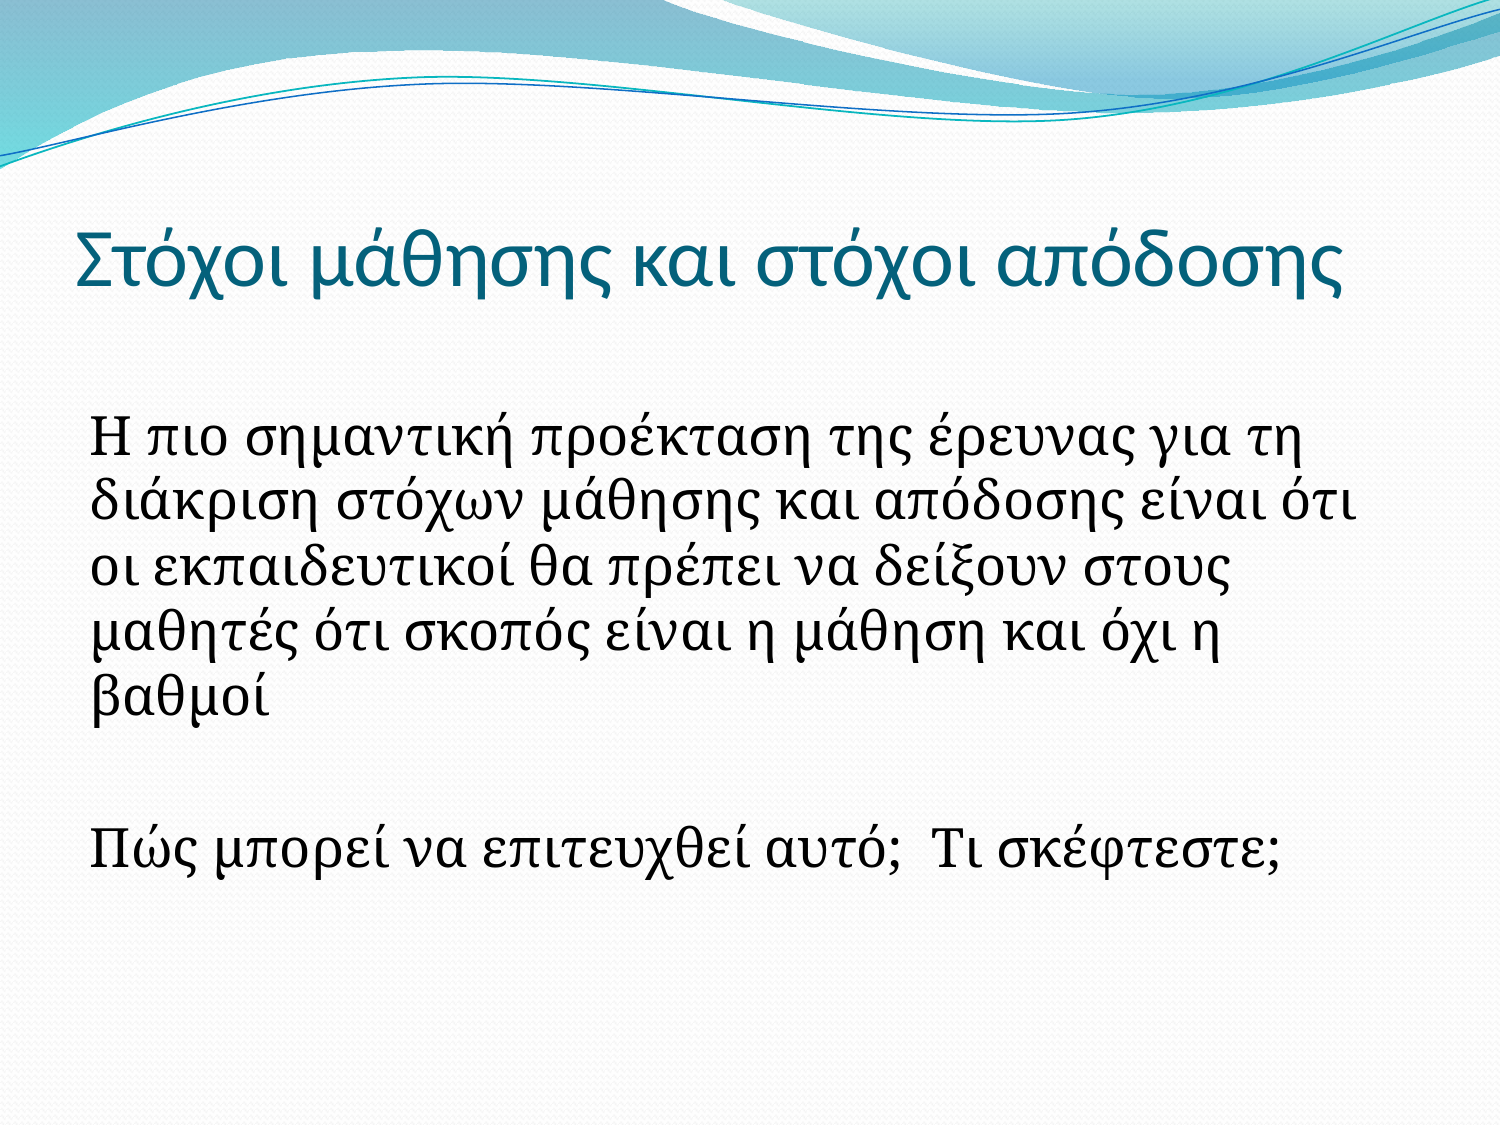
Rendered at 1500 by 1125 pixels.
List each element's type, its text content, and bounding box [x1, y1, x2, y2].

title Στόχοι μάθησης και στόχοι απόδοσης [75, 115, 1425, 303]
list Η πιο σημαντική προέκταση της έρευνας για τη διάκριση στόχων μάθησης και απόδοσης είναι ότι οι εκπαιδευτικοί θα πρέπει να δείξουν στους μαθητές ότι σκοπός είναι η μάθηση και όχι η βαθμοί Πώς μπορεί να επιτευχθεί αυτό; Τι σκέφτεστε; [75, 317, 1425, 1038]
